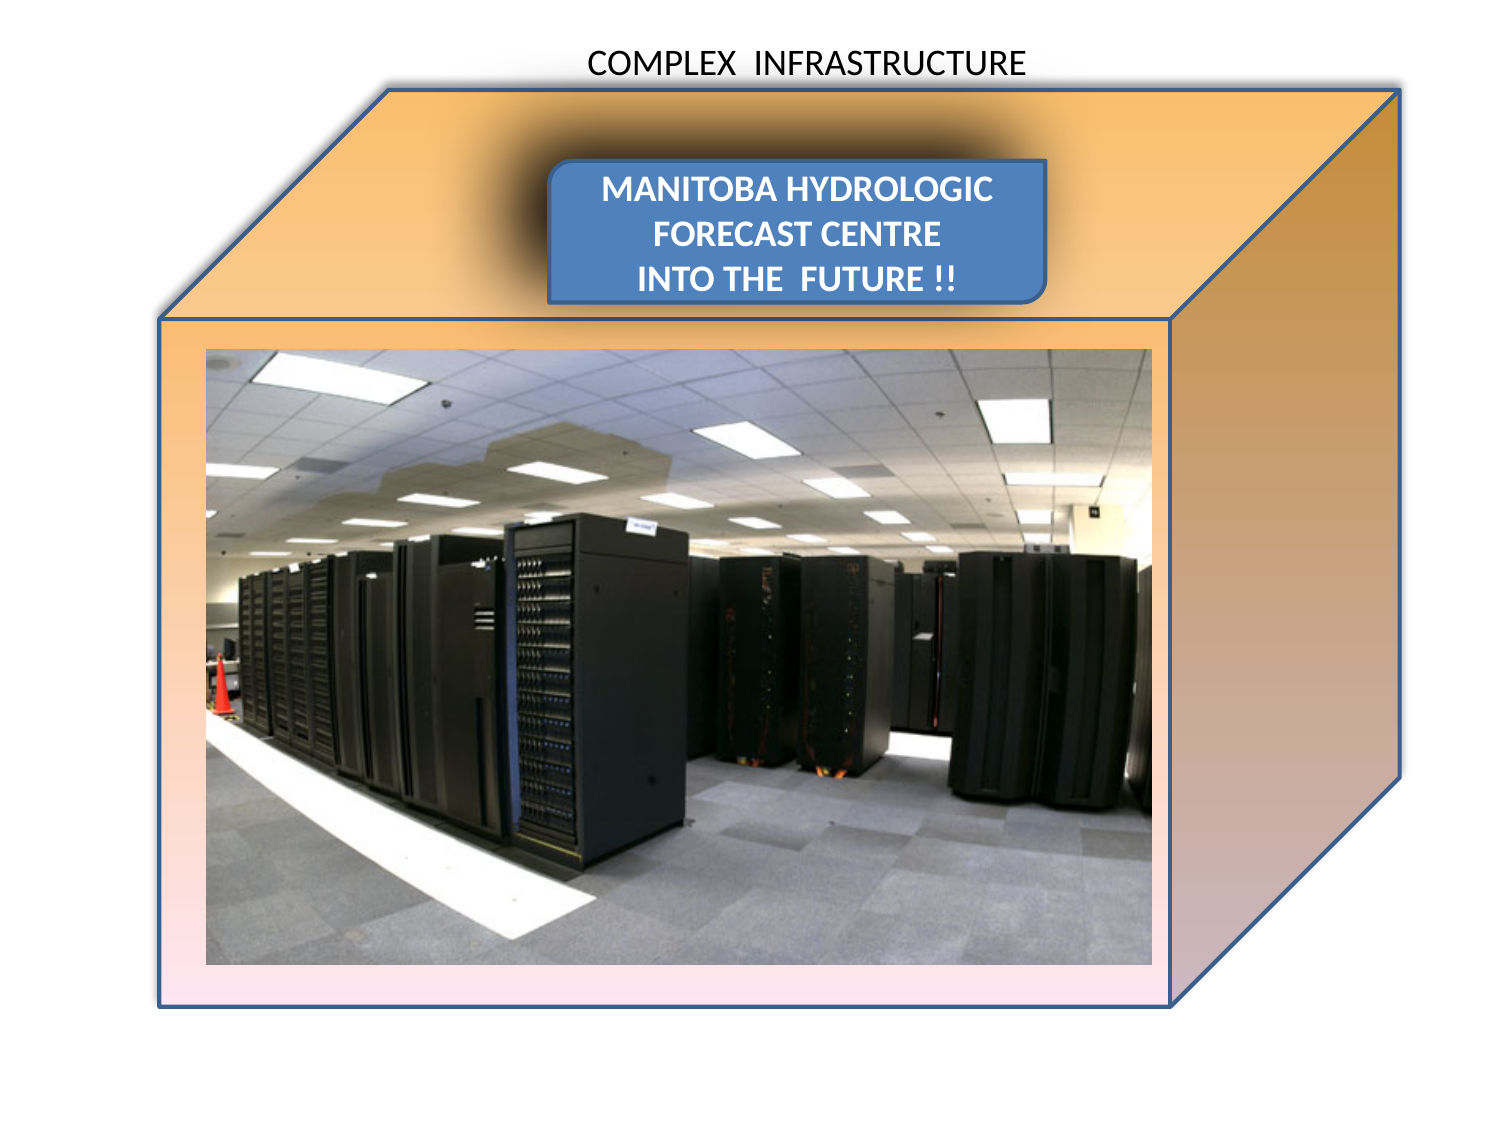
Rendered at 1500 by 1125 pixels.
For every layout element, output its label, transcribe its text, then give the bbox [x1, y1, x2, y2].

picture [206, 349, 1152, 965]
text_box MANITOBA HYDROLOGIC FORECAST CENTRE INTO THE FUTURE !! [547, 158, 1048, 305]
text_box [157, 87, 1402, 1009]
text_box COMPLEX INFRASTRUCTURE [572, 30, 1223, 91]
